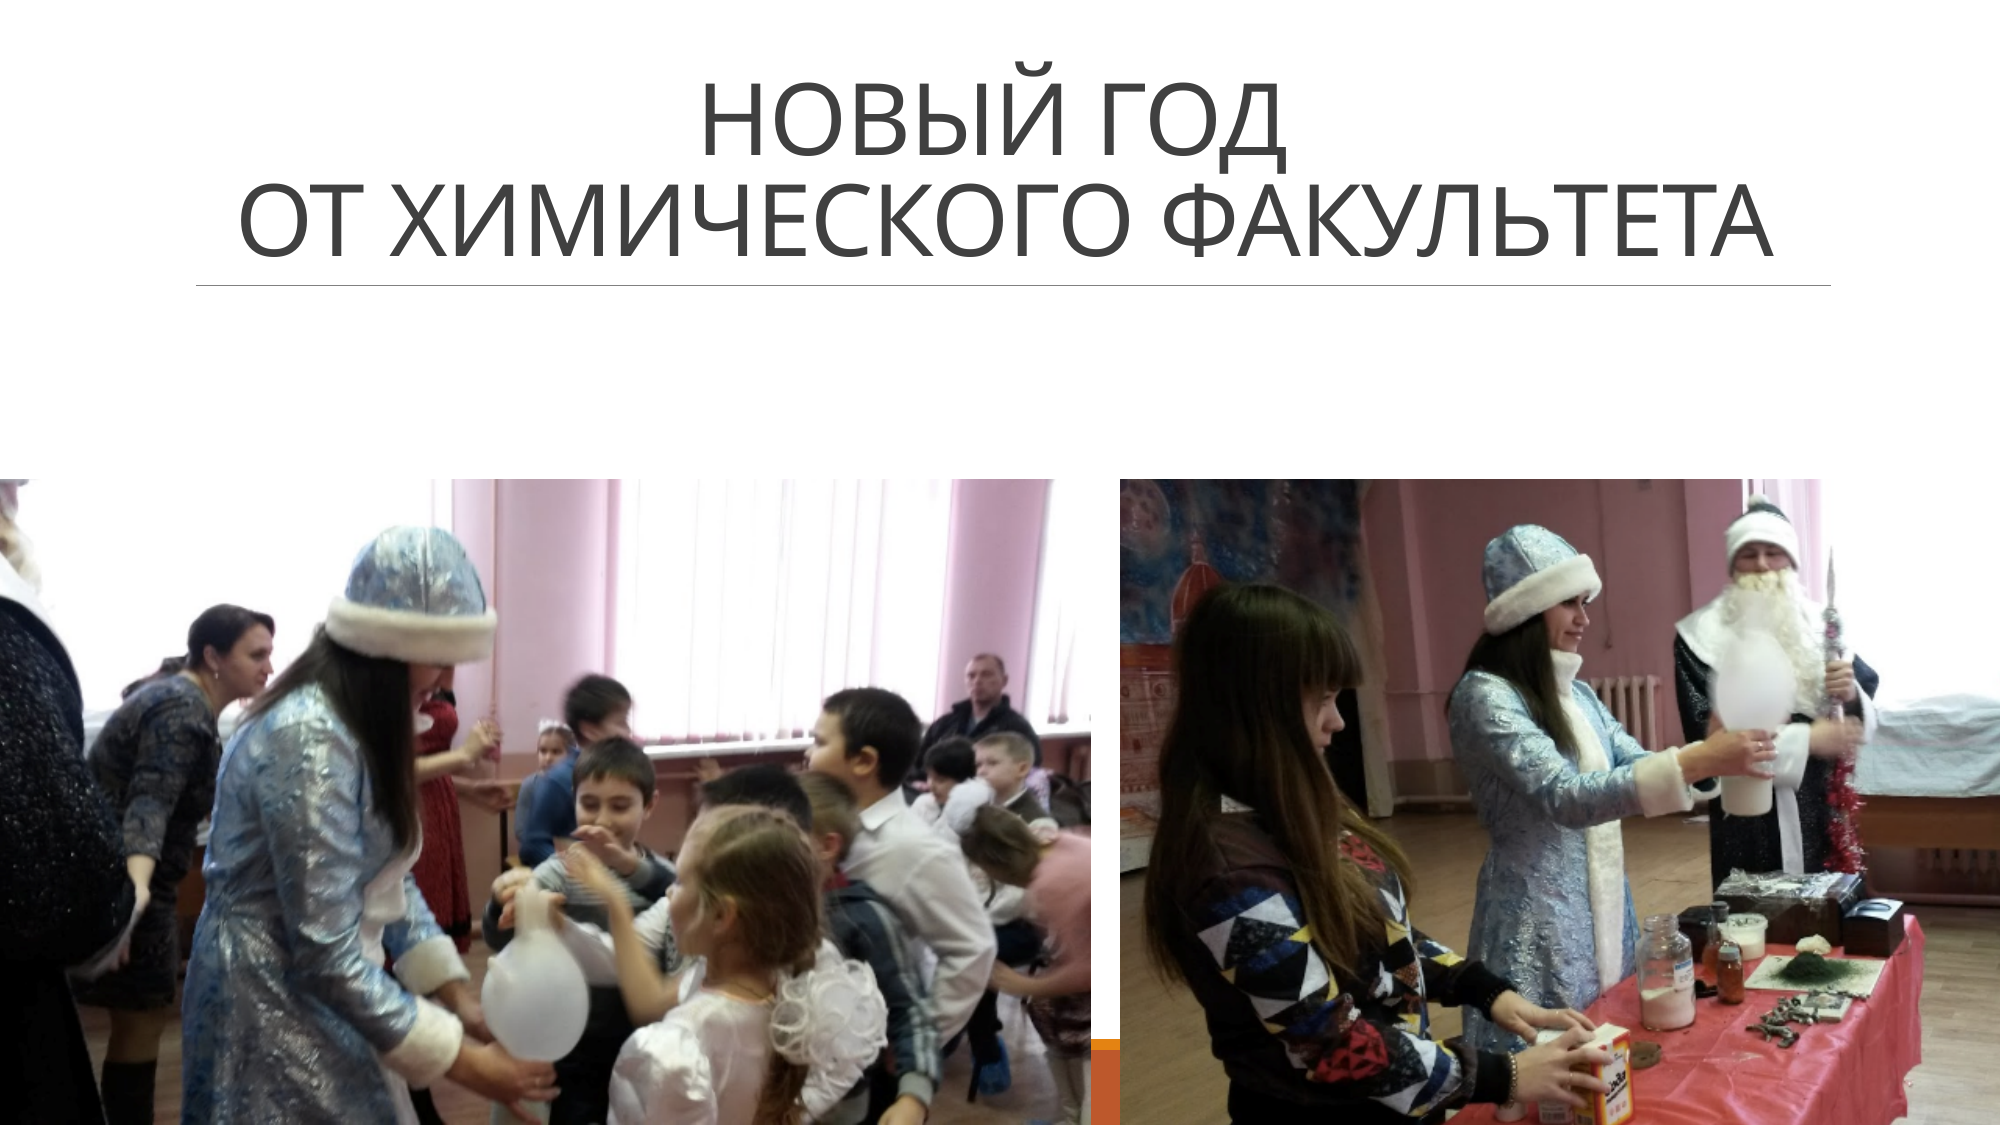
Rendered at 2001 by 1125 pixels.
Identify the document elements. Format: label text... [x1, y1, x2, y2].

title НОВЫЙ ГОД ОТ ХИМИЧЕСКОГО ФАКУЛЬТЕТА [179, 47, 1830, 285]
picture [0, 478, 1092, 1125]
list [1119, 478, 2000, 1125]
